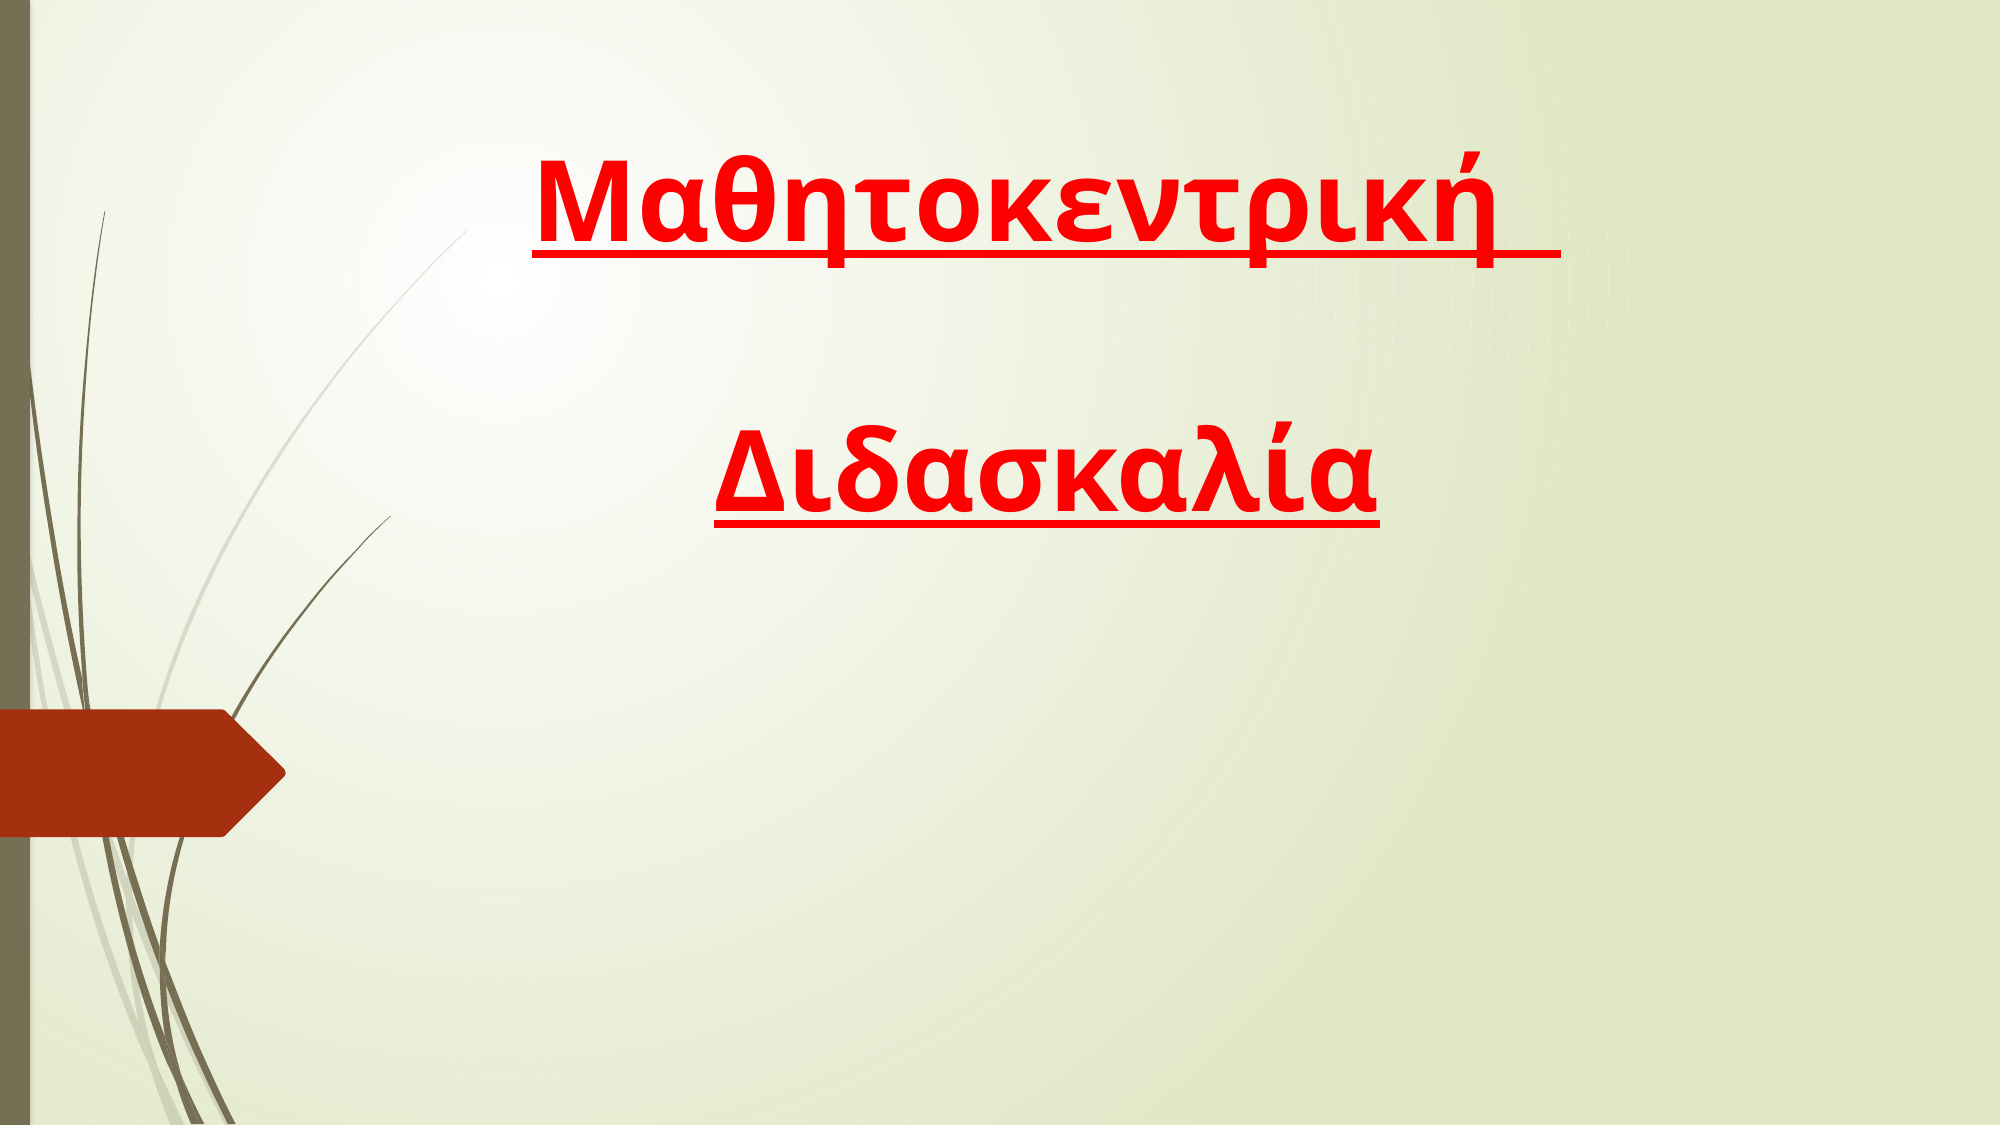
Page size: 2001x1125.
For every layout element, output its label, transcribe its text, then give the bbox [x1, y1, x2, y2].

title Μαθητοκεντρική Διδασκαλία [238, 109, 1855, 542]
